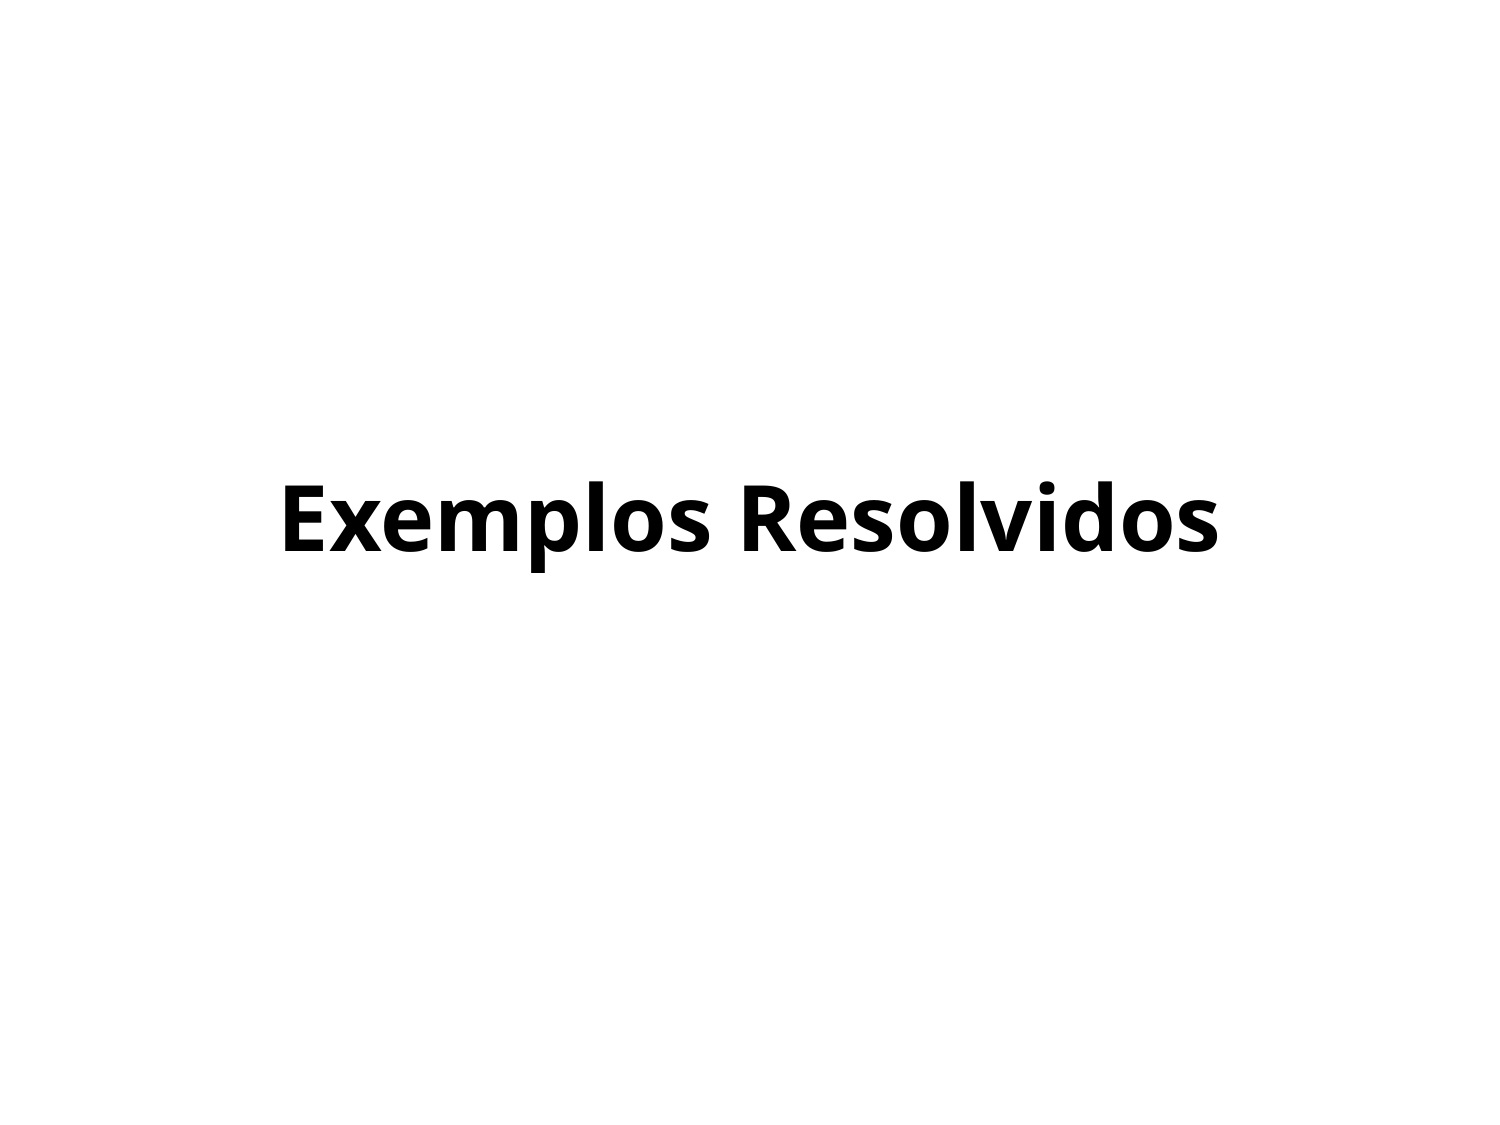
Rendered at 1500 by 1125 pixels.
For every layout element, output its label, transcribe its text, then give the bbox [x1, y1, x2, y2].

title Exemplos Resolvidos [103, 412, 1397, 631]
